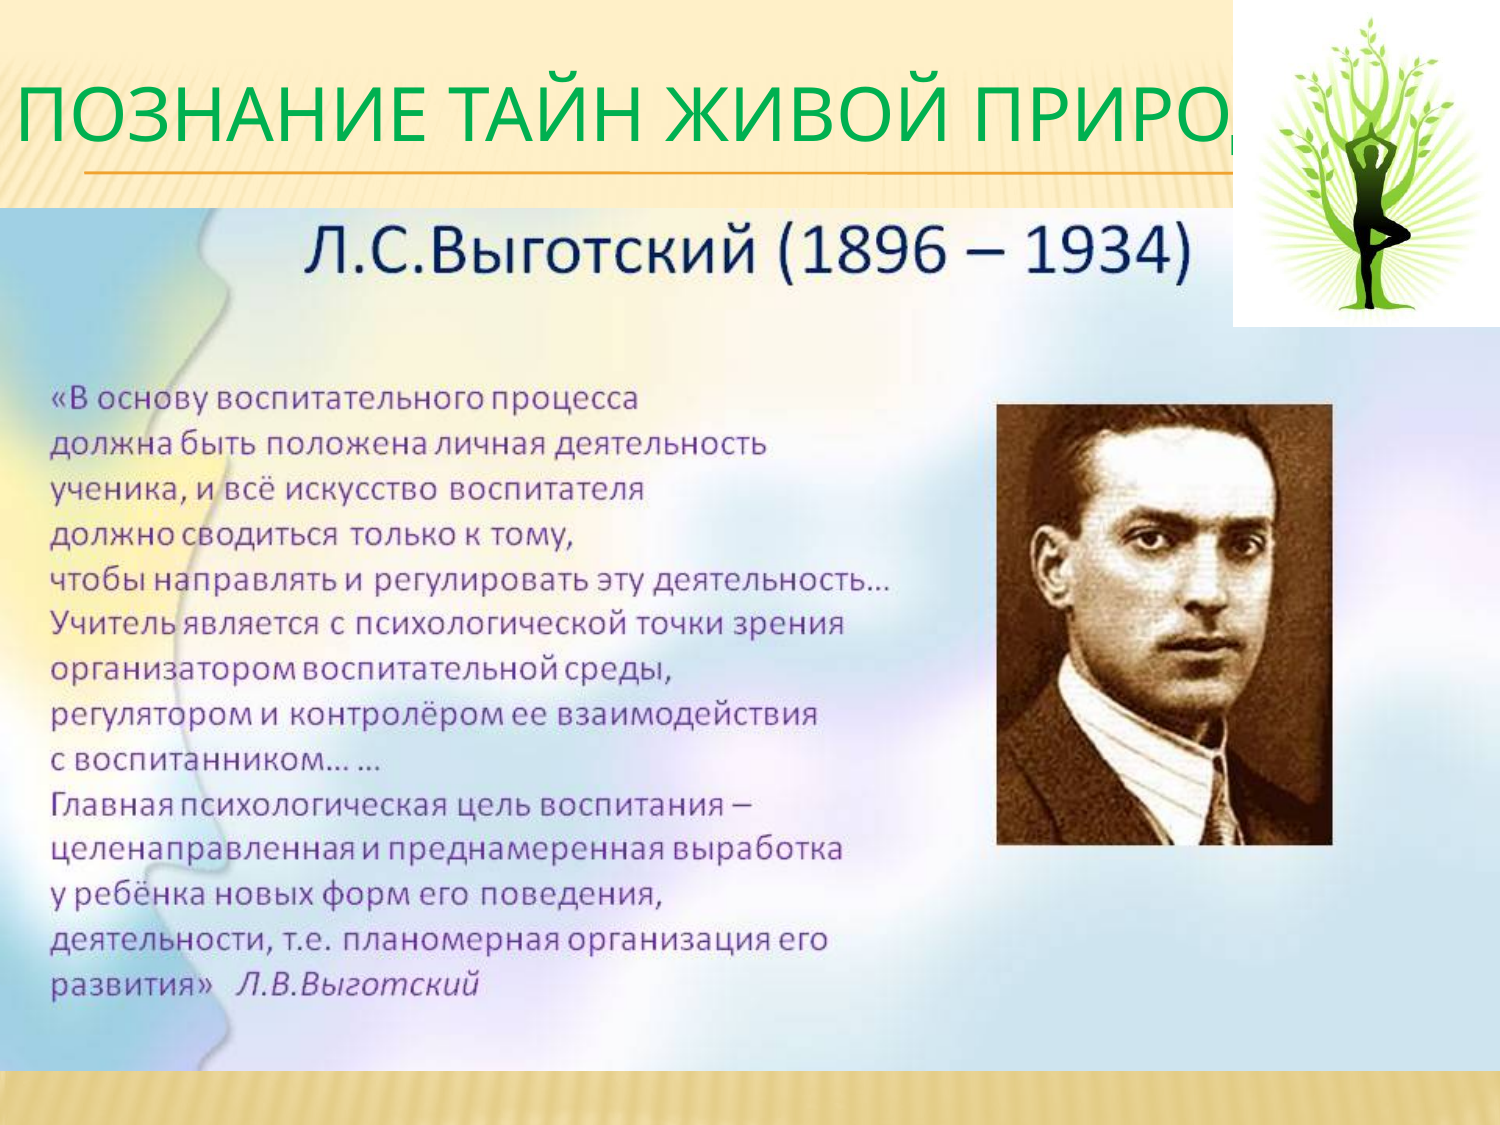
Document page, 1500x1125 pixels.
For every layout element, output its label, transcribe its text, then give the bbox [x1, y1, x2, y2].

picture [1232, 0, 1500, 327]
picture [0, 207, 1500, 1071]
text_box ПоЗНАНИЕ ТАЙН ЖИВОЙ ПРИРОДЫ [0, 42, 1222, 181]
